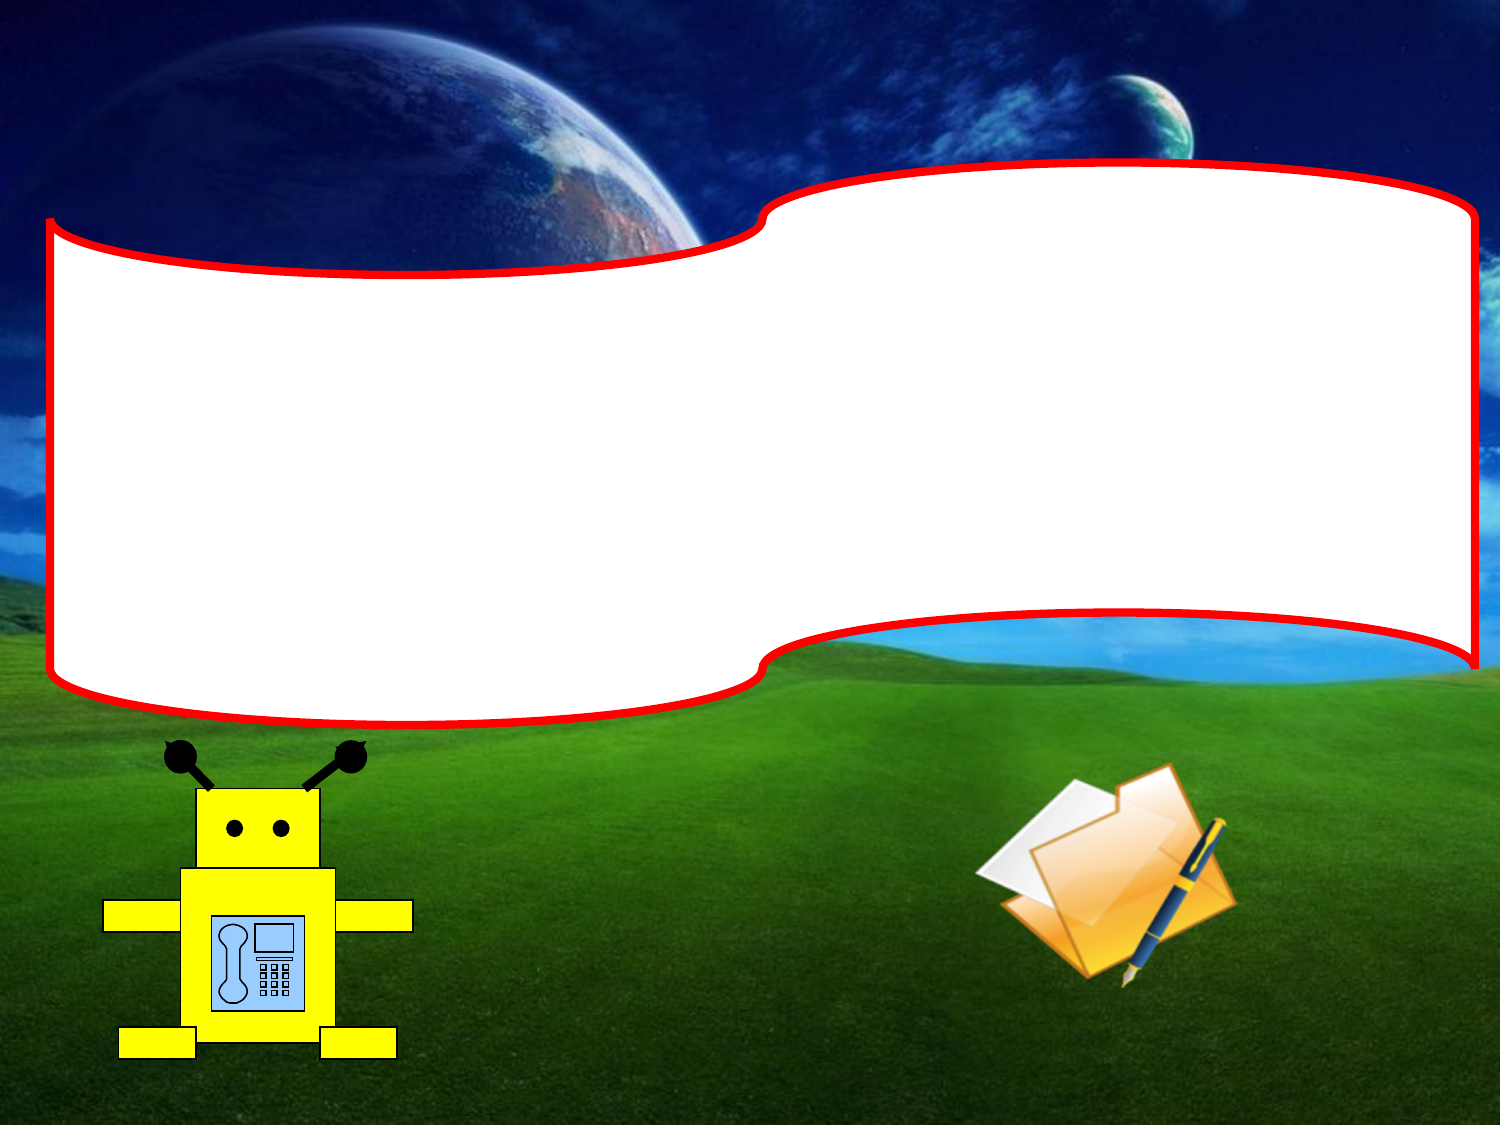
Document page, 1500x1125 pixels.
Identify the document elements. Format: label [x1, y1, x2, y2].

picture [0, 0, 1500, 1125]
text_box [87, 724, 429, 1092]
text_box [49, 162, 1475, 725]
